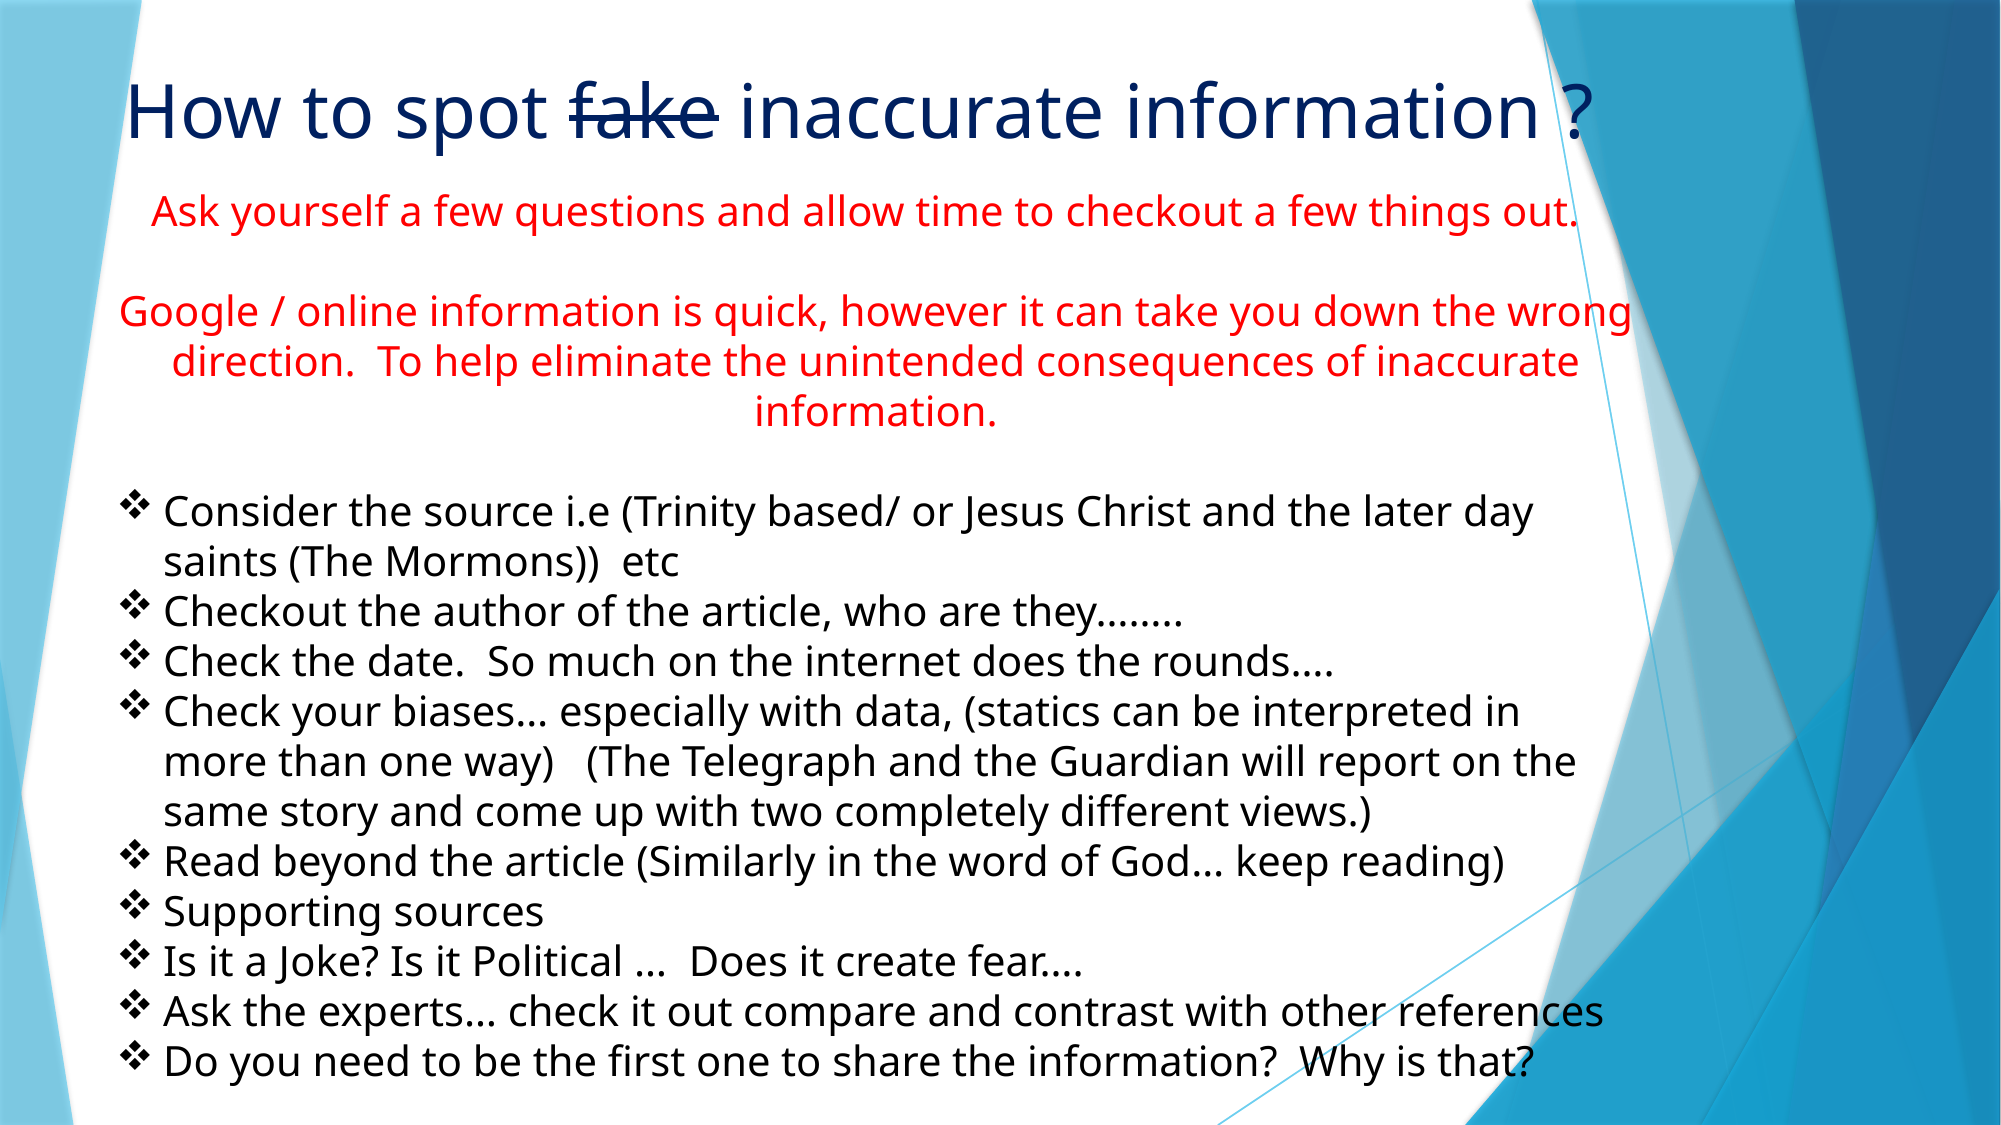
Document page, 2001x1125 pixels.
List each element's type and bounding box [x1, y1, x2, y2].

text_box [0, 0, 2000, 1125]
